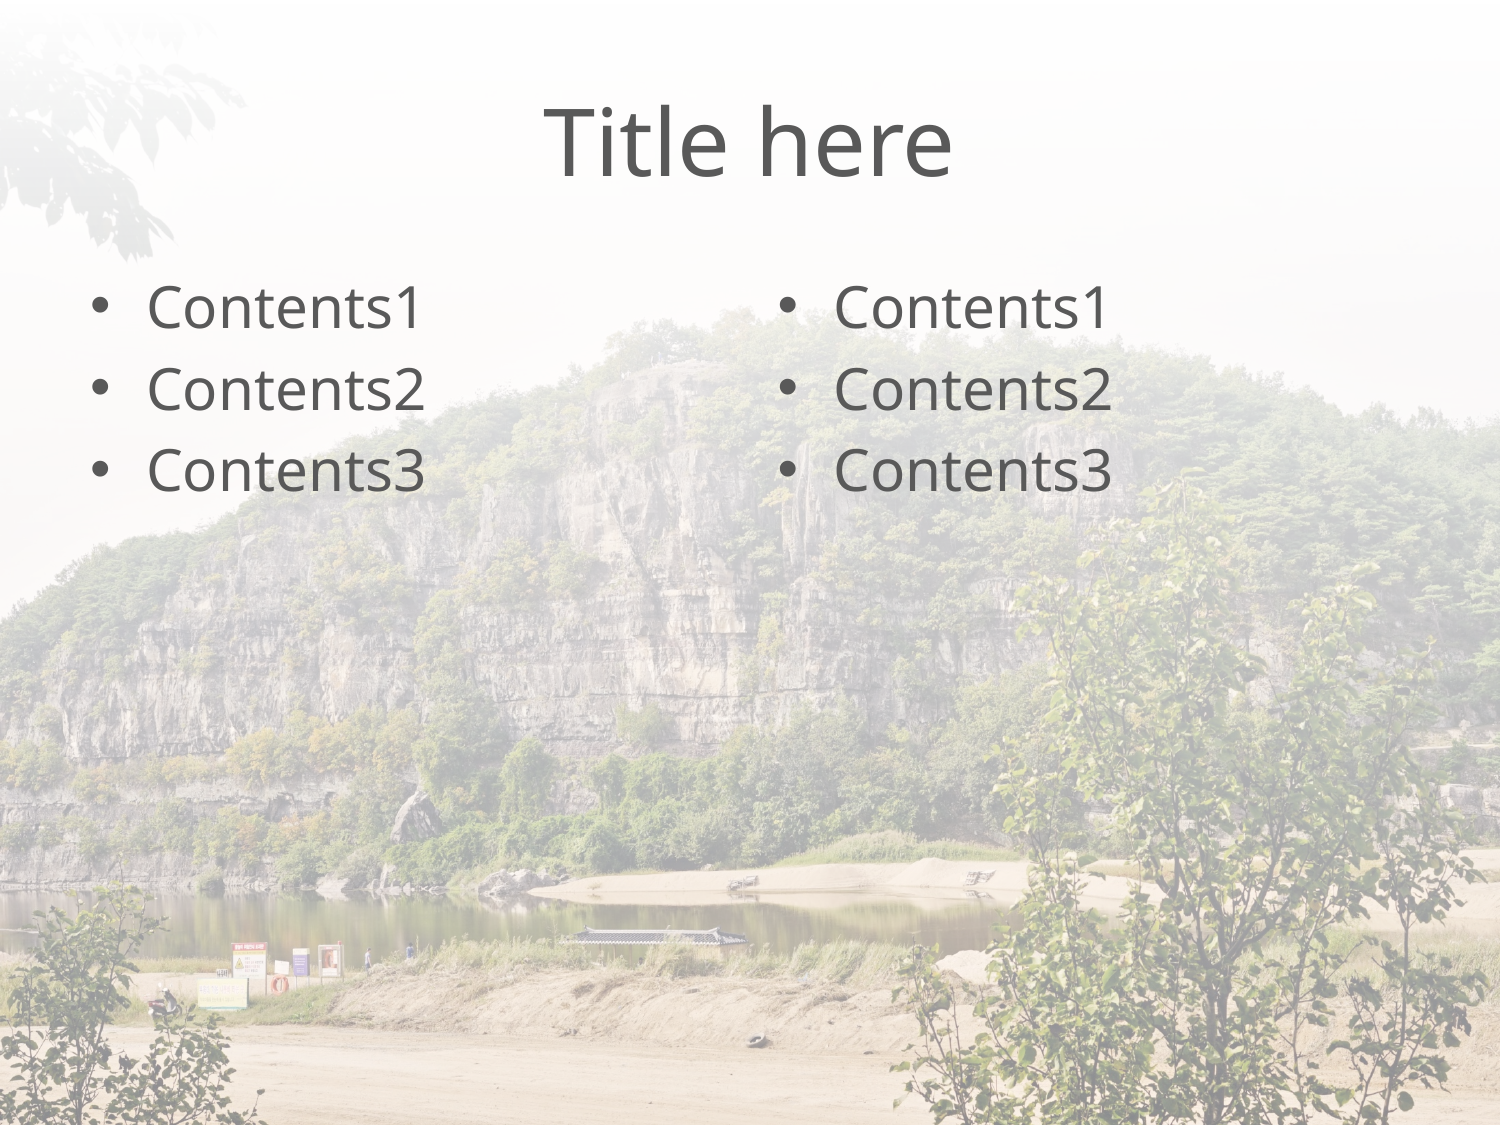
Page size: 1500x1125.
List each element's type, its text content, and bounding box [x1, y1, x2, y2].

text_box [0, 0, 1500, 1125]
list Contents1 Contents2 Contents3 [75, 262, 738, 1005]
title Title here [75, 45, 1425, 233]
list Contents1 Contents2 Contents3 [762, 262, 1425, 1005]
